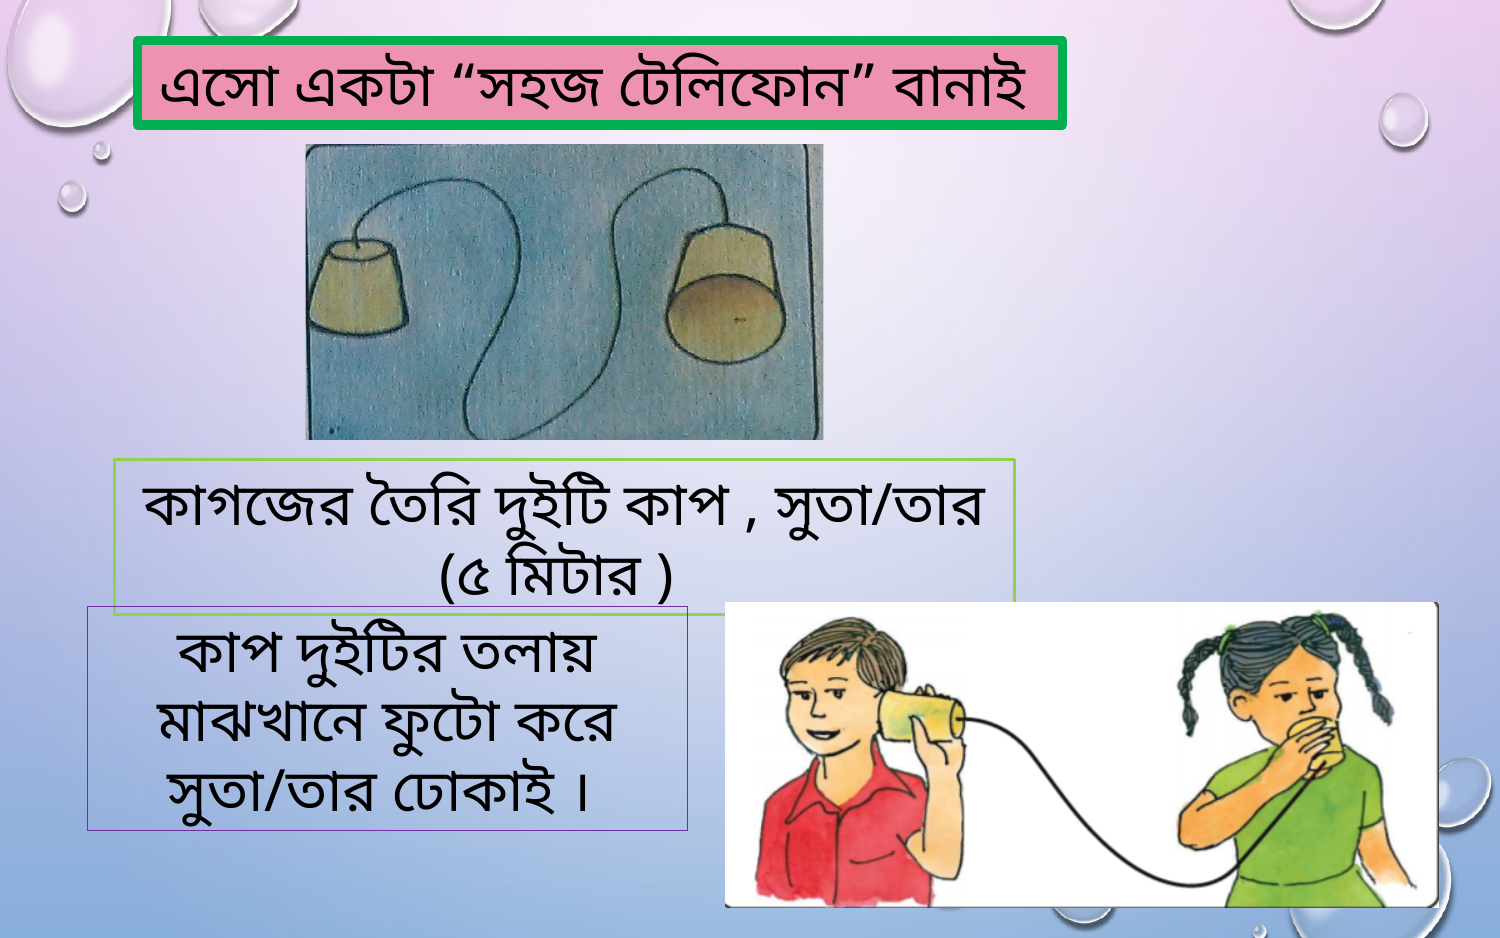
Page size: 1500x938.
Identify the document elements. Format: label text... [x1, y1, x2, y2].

text_box কাগজের তৈরি দুইটি কাপ , সুতা/তার (৫ মিটার ) [114, 459, 1015, 615]
text_box এসো একটা “সহজ টেলিফোন” বানাই [137, 40, 1063, 126]
text_box কাপ দুইটির তলায় মাঝখানে ফুটো করে সুতা/তার ঢোকাই । [87, 606, 688, 831]
picture [0, 0, 1500, 938]
